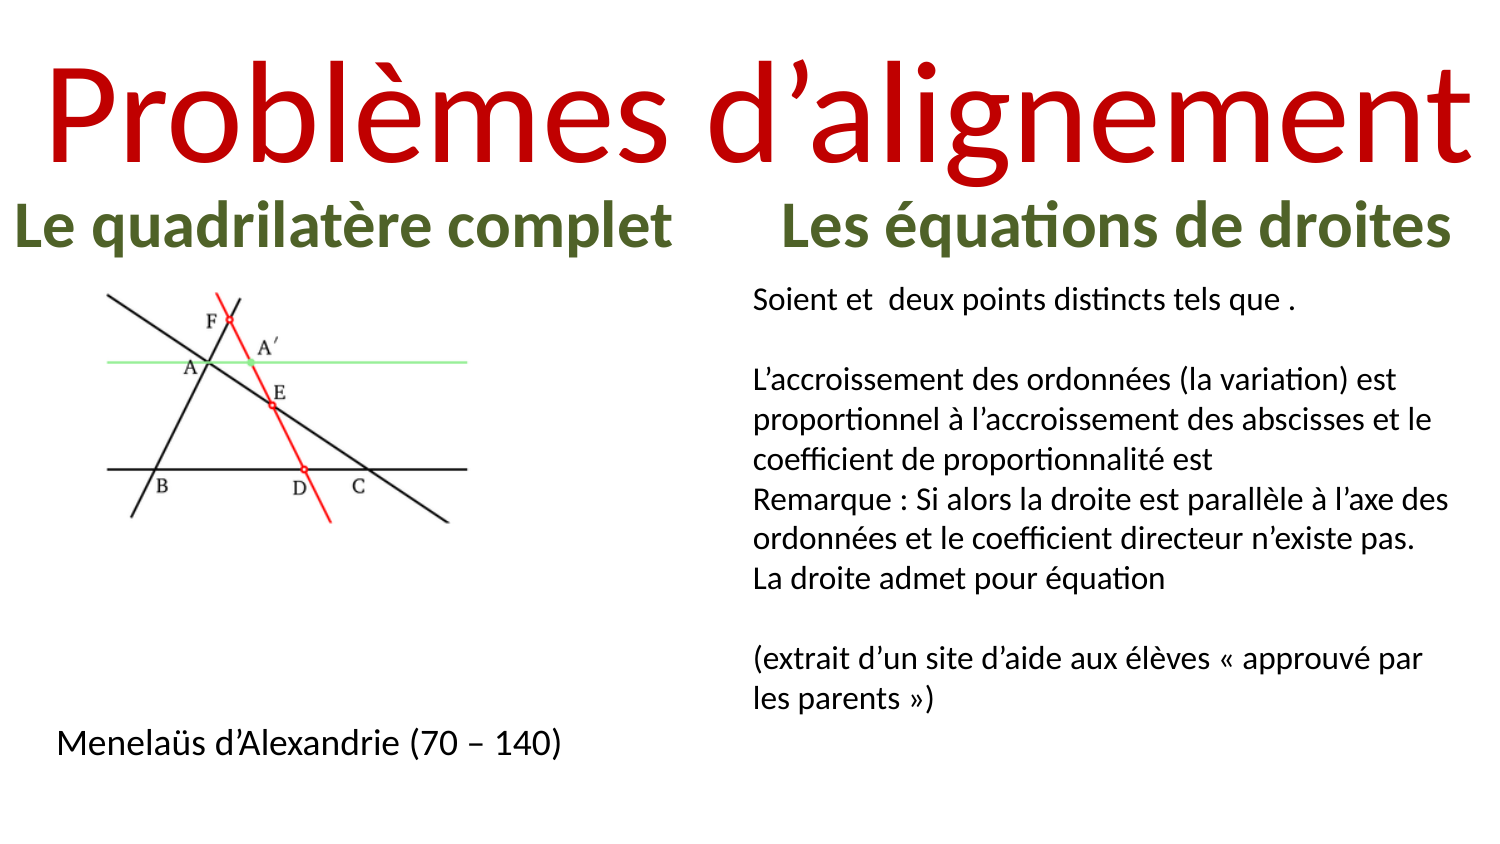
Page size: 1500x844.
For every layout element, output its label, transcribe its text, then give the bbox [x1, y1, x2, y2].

text_box Les équations de droites [738, 173, 1483, 269]
picture [100, 291, 476, 525]
text_box Le quadrilatère complet [0, 173, 691, 269]
title Problèmes d’alignement [17, 33, 1500, 175]
